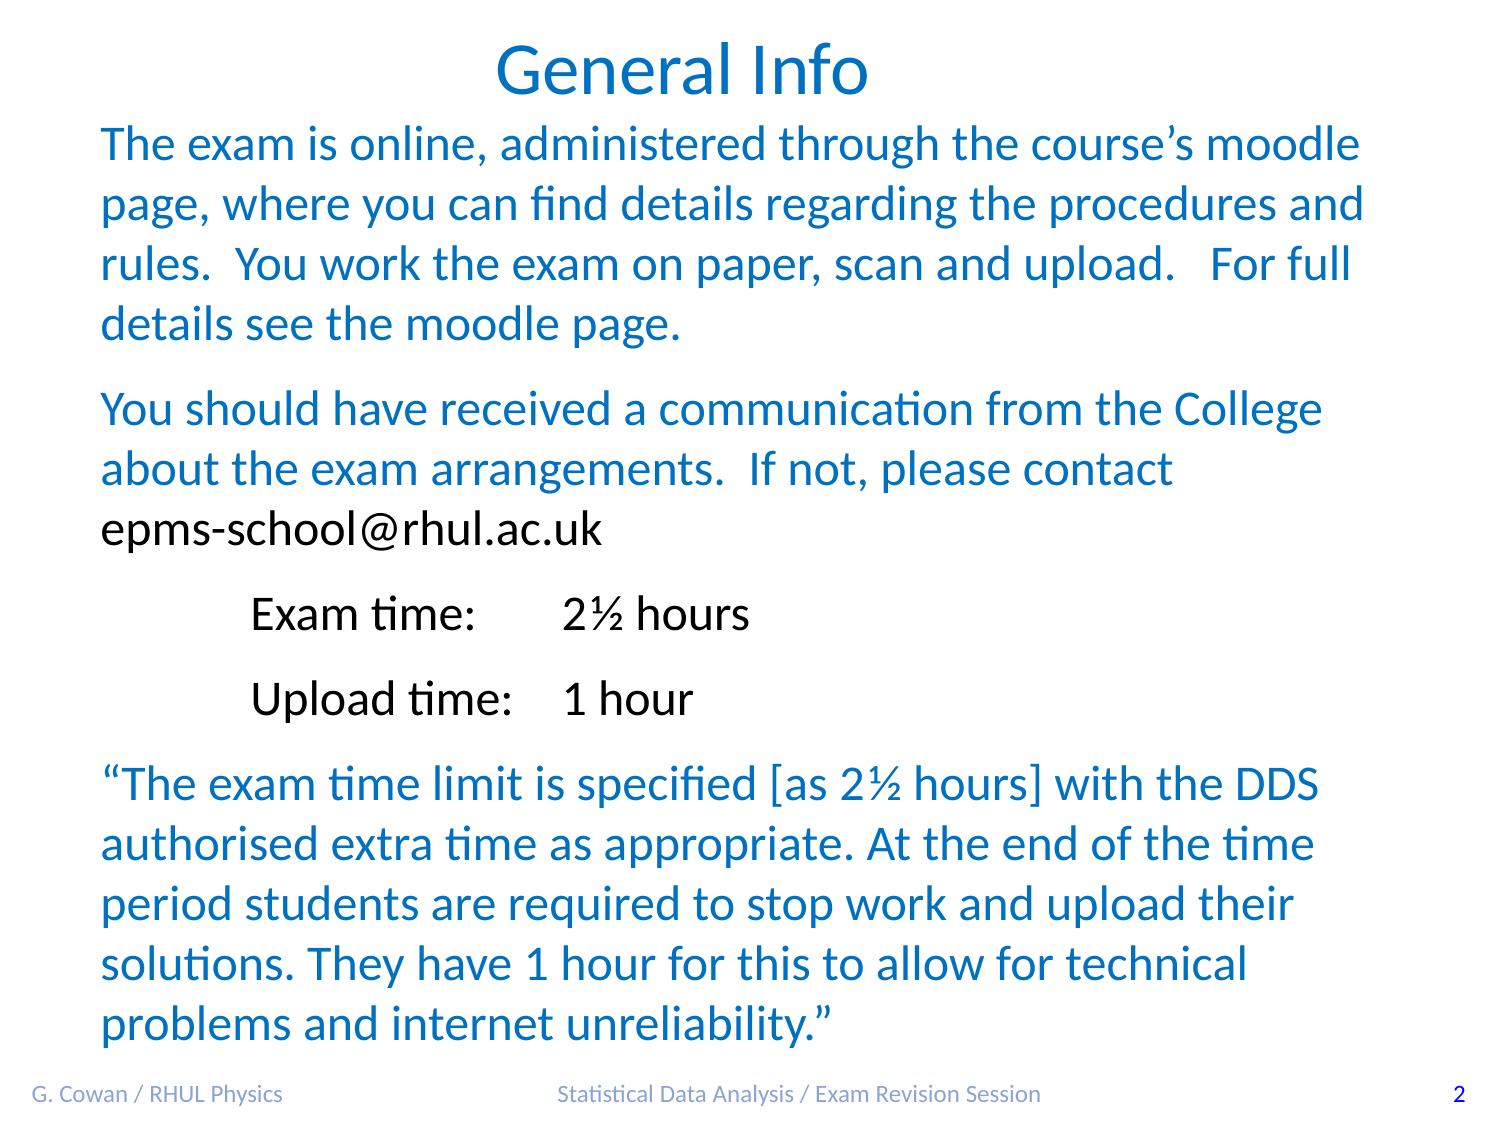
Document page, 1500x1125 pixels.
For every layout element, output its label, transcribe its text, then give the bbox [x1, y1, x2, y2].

text_box General Info [480, 12, 886, 103]
footer Statistical Data Analysis / Exam Revision Session [338, 1062, 1262, 1123]
slide_number 2 [1262, 1062, 1481, 1123]
slide_number G. Cowan / RHUL Physics [16, 1062, 338, 1123]
text_box The exam is online, administered through the course’s moodle page, where you can find details regarding the procedures and rules. You work the exam on paper, scan and upload. For full details see the moodle page. You should have received a communication from the College about the exam arrangements. If not, please contact epms-school@rhul.ac.uk Exam time: 2 ½ hours Upload time: 1 hour “The exam time limit is specified [as 2 ½ hours] with the DDS authorised extra time as appropriate. At the end of the time period students are required to stop work and upload their solutions. They have 1 hour for this to allow for technical problems and internet unreliability.” [85, 103, 1452, 1059]
